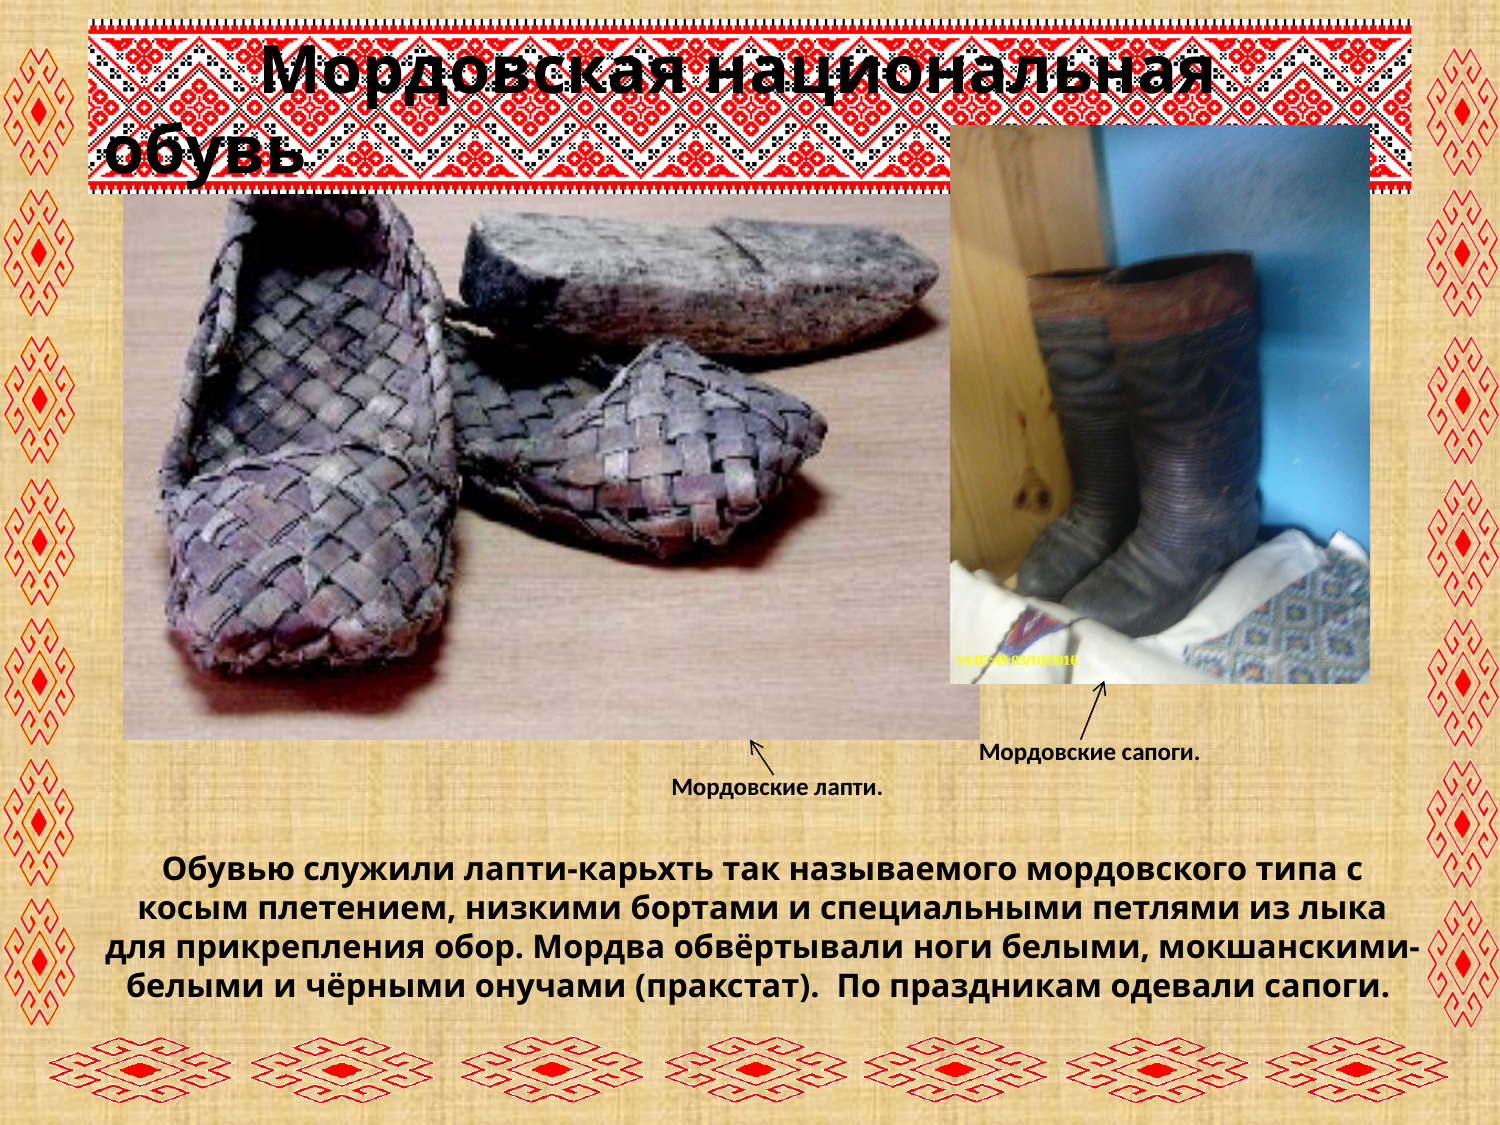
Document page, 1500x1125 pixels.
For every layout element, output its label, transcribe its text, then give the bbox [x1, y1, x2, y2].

text_box Мордовские сапоги. [963, 727, 1216, 773]
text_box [749, 739, 774, 776]
title Обувью служили лапти-карьхть так называемого мордовского типа с косым плетением, низкими бортами и специальными петлями из лыка для прикрепления обор. Мордва обвёртывали ноги белыми, мокшанскими-белыми и чёрными онучами (пракстат). По праздникам одевали сапоги. [88, 820, 1423, 1032]
text_box Мордовские лапти. [656, 763, 899, 808]
text_box Мордовская национальная обувь [88, 19, 1412, 194]
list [123, 148, 981, 740]
picture [0, 0, 1500, 1125]
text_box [1080, 680, 1105, 740]
